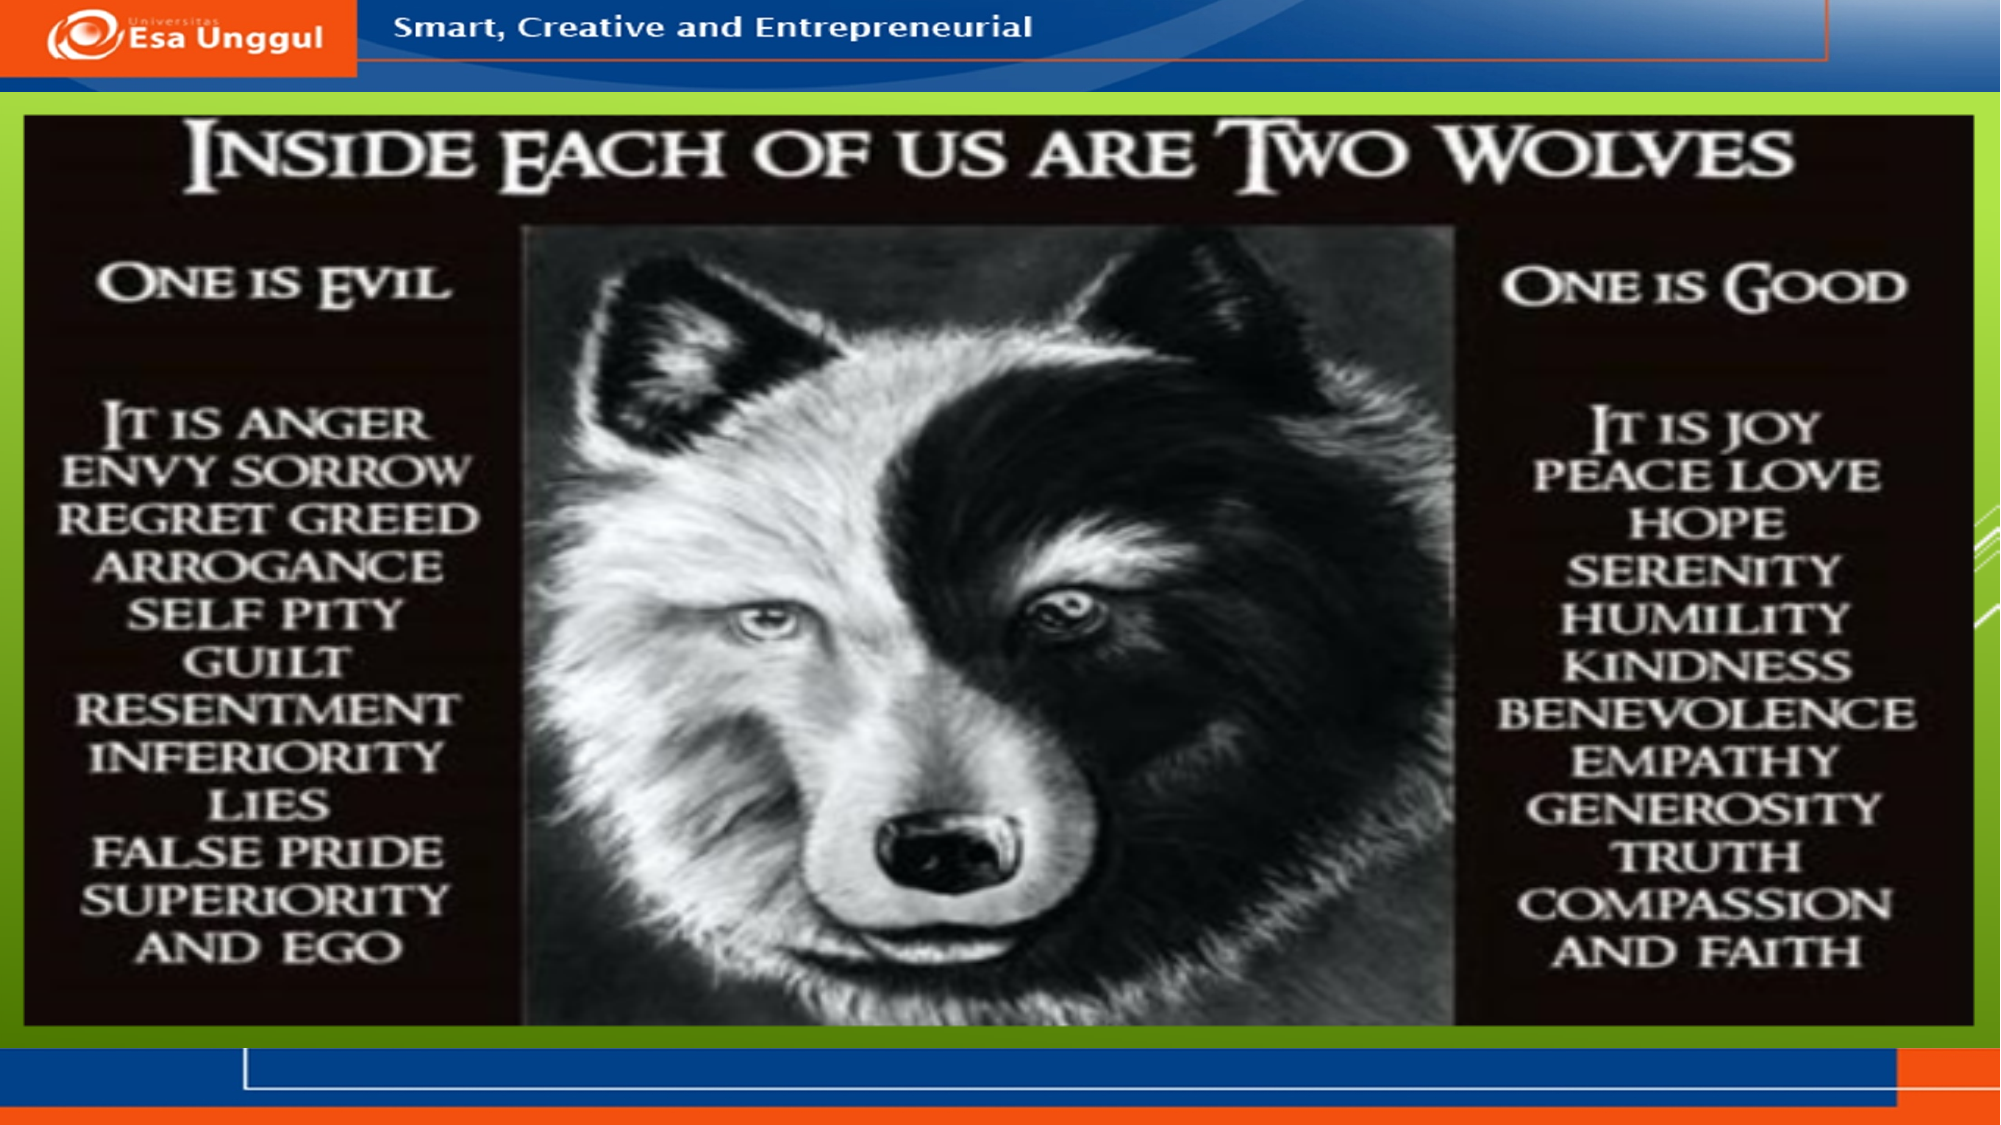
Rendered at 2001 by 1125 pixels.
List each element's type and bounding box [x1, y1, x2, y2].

picture [0, 0, 2000, 92]
list [0, 92, 2000, 1048]
picture [0, 1048, 2000, 1125]
